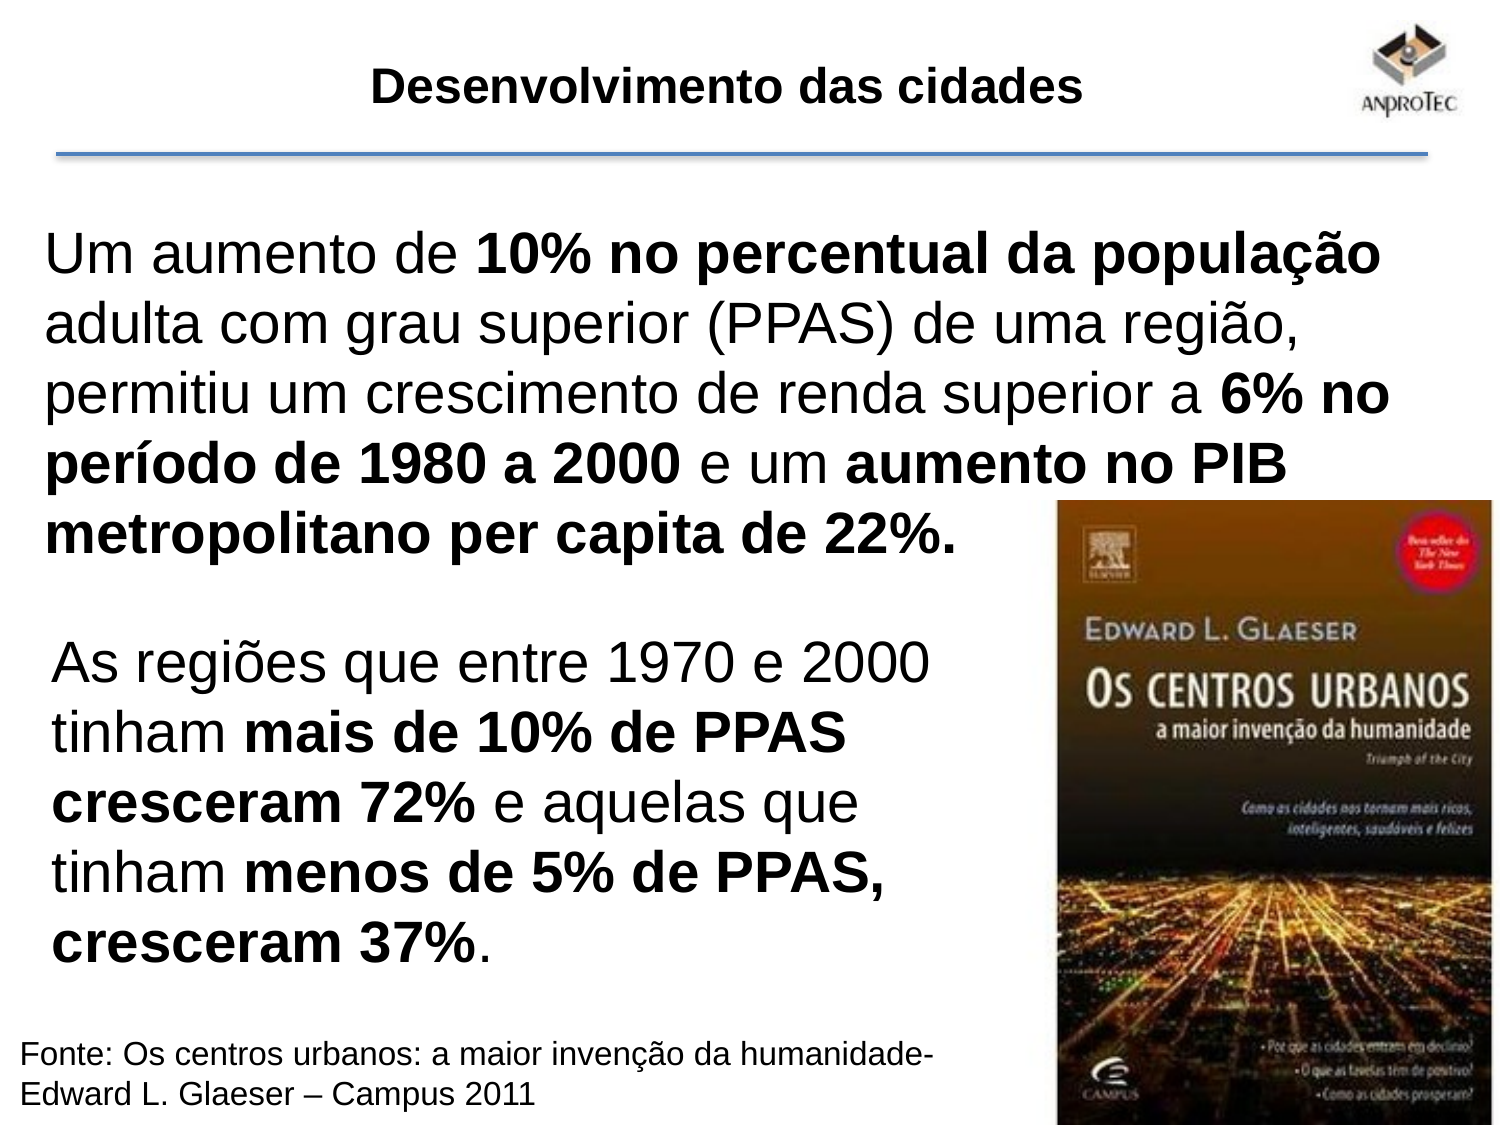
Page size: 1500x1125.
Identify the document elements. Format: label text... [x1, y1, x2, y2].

text_box Desenvolvimento das cidades [355, 46, 1129, 121]
text_box Fonte: Os centros urbanos: a maior invenção da humanidade- Edward L. Glaeser – Campus 2011 [4, 1025, 957, 1120]
text_box Um aumento de 10% no percentual da população adulta com grau superior (PPAS) de uma região, permitiu um crescimento de renda superior a 6% no período de 1980 a 2000 e um aumento no PIB metropolitano per capita de 22%. [29, 208, 1483, 573]
text_box As regiões que entre 1970 e 2000 tinham mais de 10% de PPAS cresceram 72% e aquelas que tinham menos de 5% de PPAS, cresceram 37%. [37, 616, 957, 982]
picture [1340, 19, 1480, 123]
picture [962, 500, 1500, 1125]
